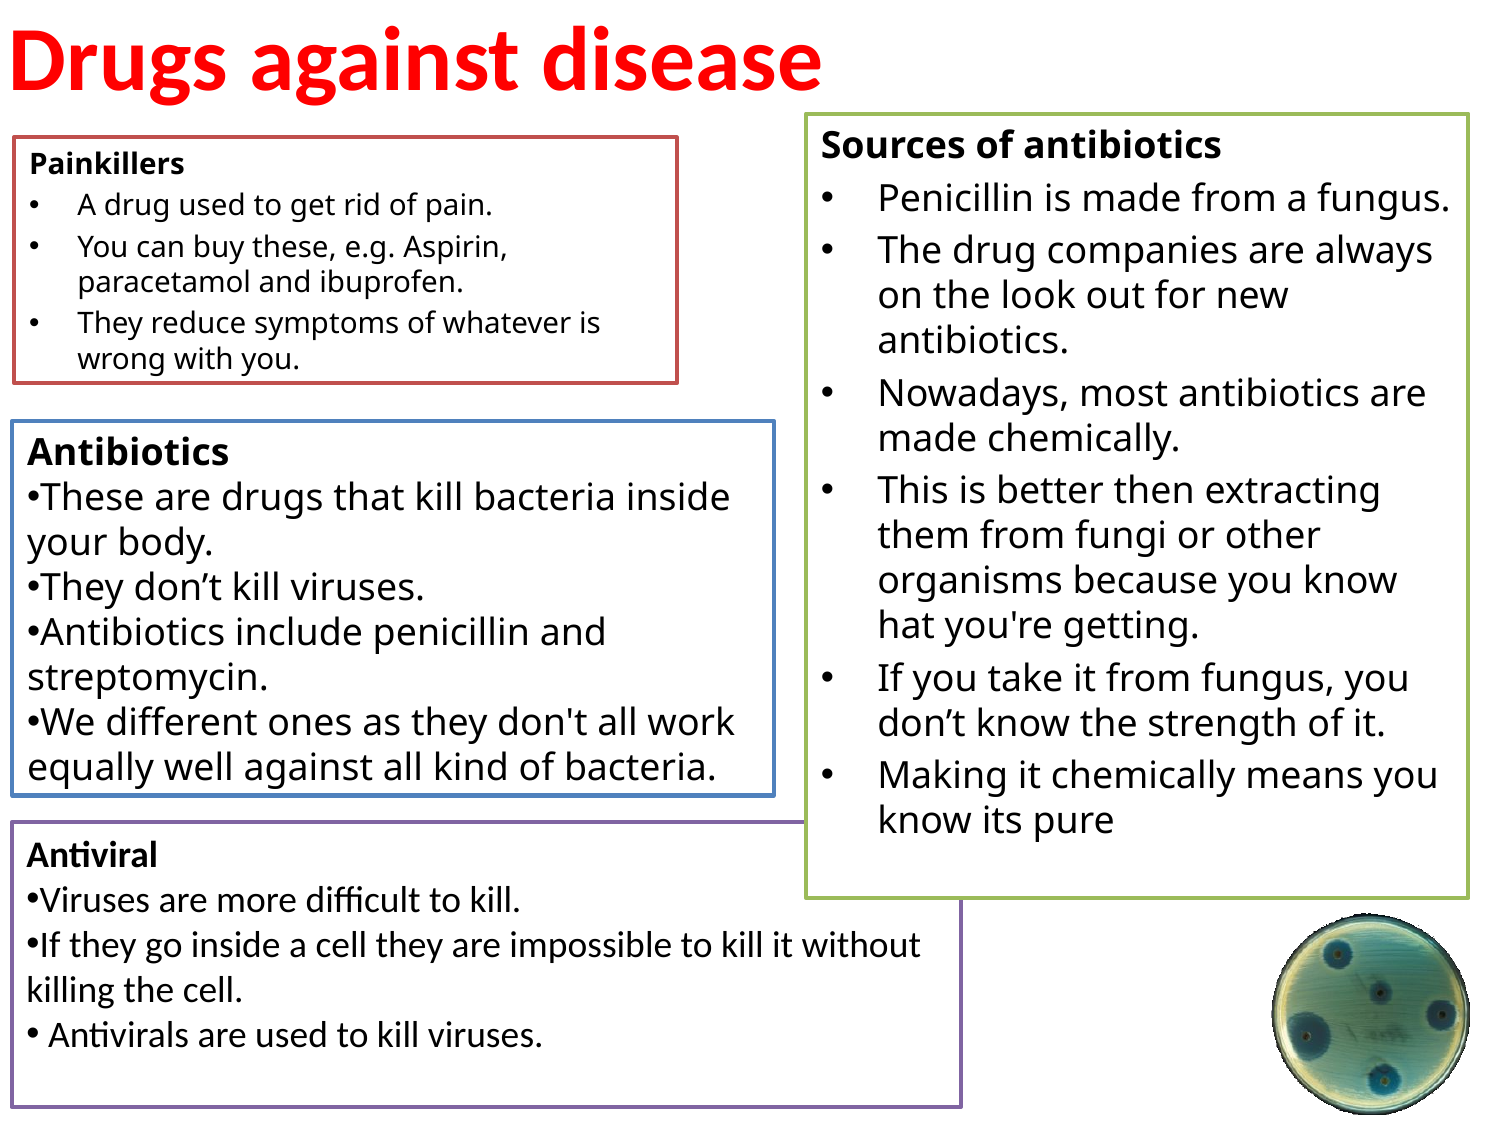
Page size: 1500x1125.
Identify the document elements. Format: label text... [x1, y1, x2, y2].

title Drugs against disease [0, 0, 1344, 148]
text_box Antibiotics These are drugs that kill bacteria inside your body. They don’t kill viruses. Antibiotics include penicillin and streptomycin. We different ones as they don't all work equally well against all kind of bacteria. [10, 419, 776, 798]
text_box Antiviral Viruses are more difficult to kill. If they go inside a cell they are impossible to kill it without killing the cell. Antivirals are used to kill viruses. [10, 820, 963, 1109]
list Sources of antibiotics Penicillin is made from a fungus. The drug companies are always on the look out for new antibiotics. Nowadays, most antibiotics are made chemically. This is better then extracting them from fungi or other organisms because you know hat you're getting. If you take it from fungus, you don’t know the strength of it. Making it chemically means you know its pure [804, 112, 1470, 900]
list Painkillers A drug used to get rid of pain. You can buy these, e.g. Aspirin, paracetamol and ibuprofen. They reduce symptoms of whatever is wrong with you. [12, 135, 679, 385]
picture [1245, 897, 1497, 1125]
